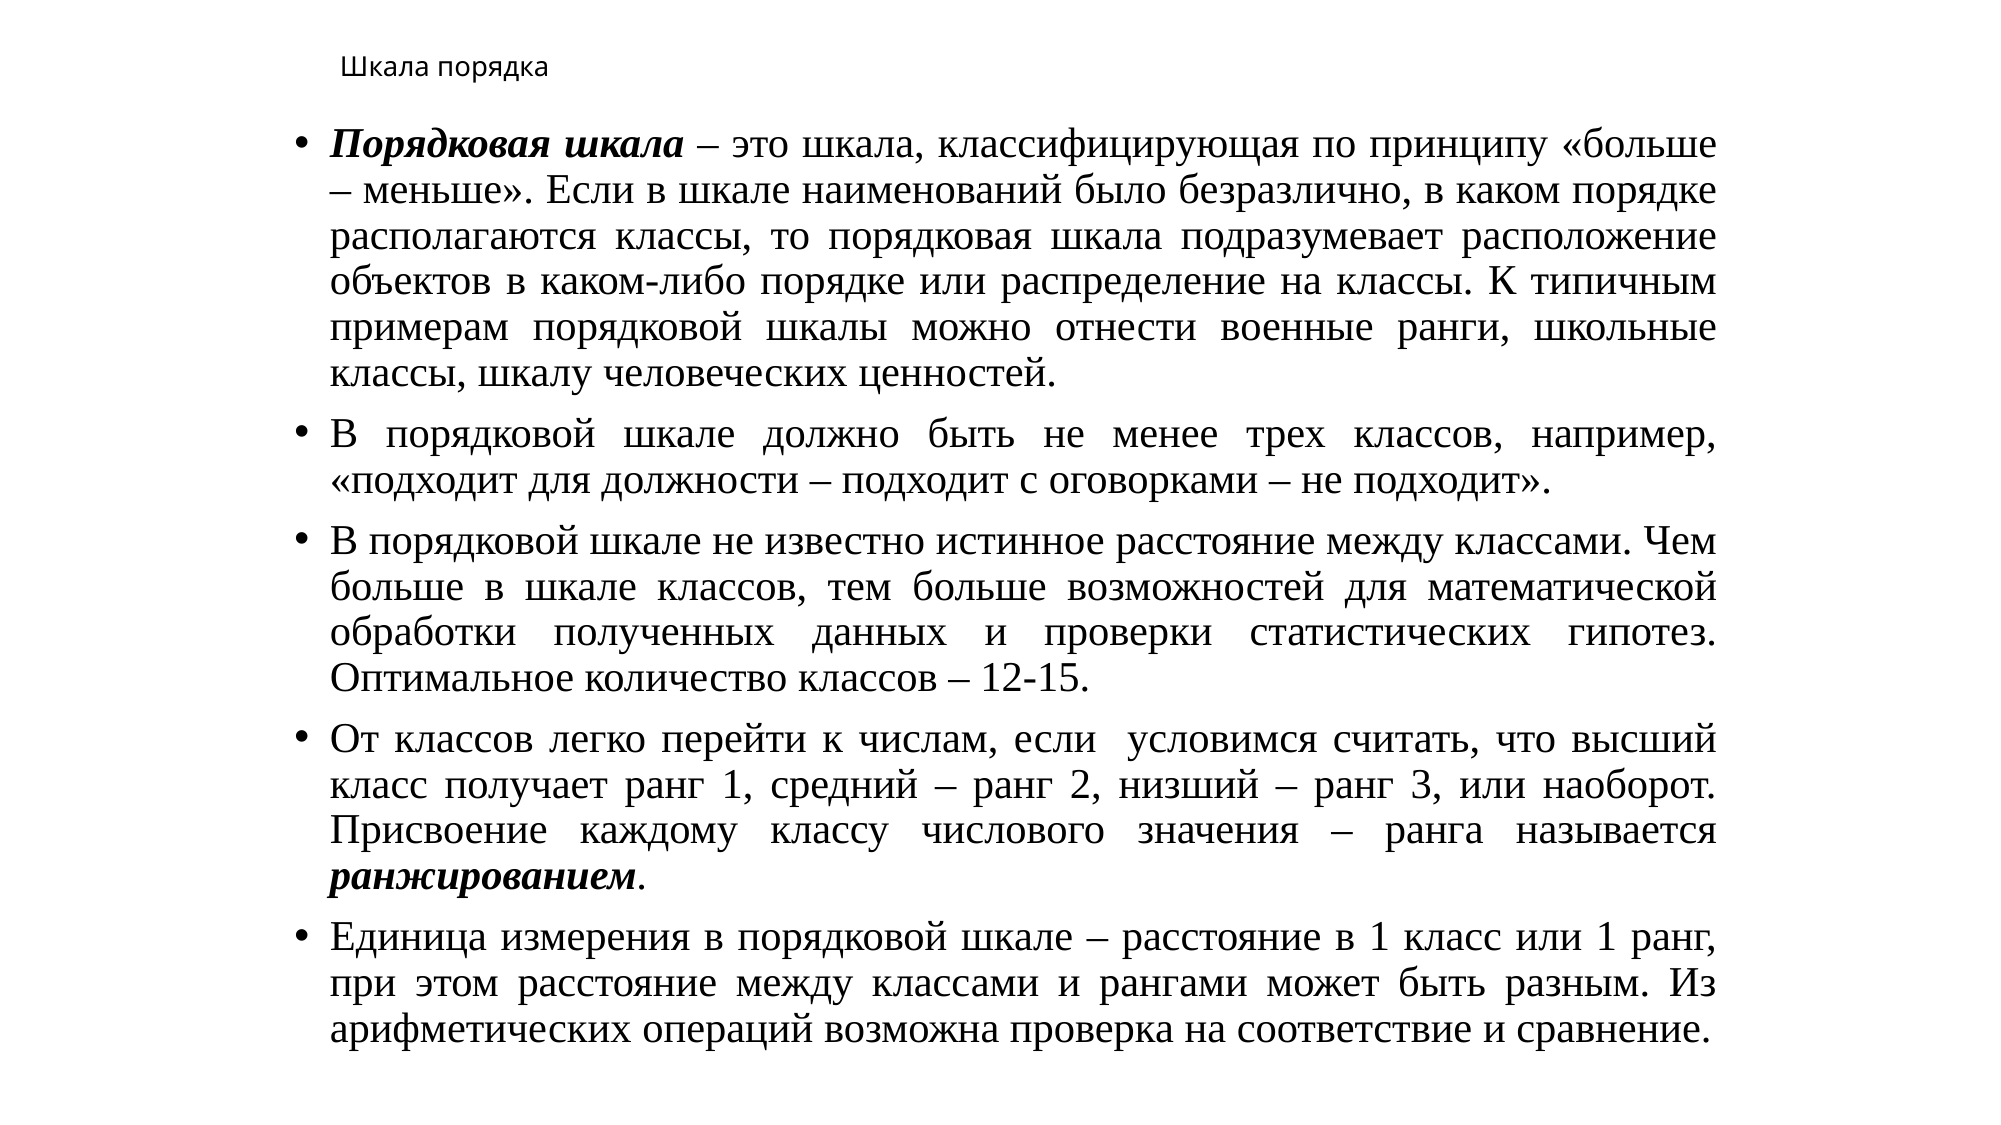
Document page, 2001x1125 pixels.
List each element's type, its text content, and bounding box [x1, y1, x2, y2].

title Шкала порядка [324, 45, 1675, 90]
list Порядковая шкала – это шкала, классифицирующая по принципу «больше – меньше». Если в шкале наименований было безразлично, в каком порядке располагаются классы, то порядковая шкала подразумевает расположение объектов в каком-либо порядке или распределение на классы. К типичным примерам порядковой шкалы можно отнести военные ранги, школьные классы, шкалу человеческих ценностей. В порядковой шкале должно быть не менее трех классов, например, «подходит для должности – подходит с оговорками – не подходит». В порядковой шкале не известно истинное расстояние между классами. Чем больше в шкале классов, тем больше возможностей для математической обработки полученных данных и проверки статистических гипотез. Оптимальное количество классов – 12-15. От классов легко перейти к числам, если условимся считать, что высший класс получает ранг 1, средний – ранг 2, низший – ранг 3, или наоборот. Присвоение каждому классу числового значения – ранга называется ранжированием. Единица измерения в порядковой шкале – расстояние в 1 класс или 1 ранг, при этом расстояние между классами и рангами может быть разным. Из арифметических операций возможна проверка на соответствие и сравнение. [279, 113, 1733, 1083]
